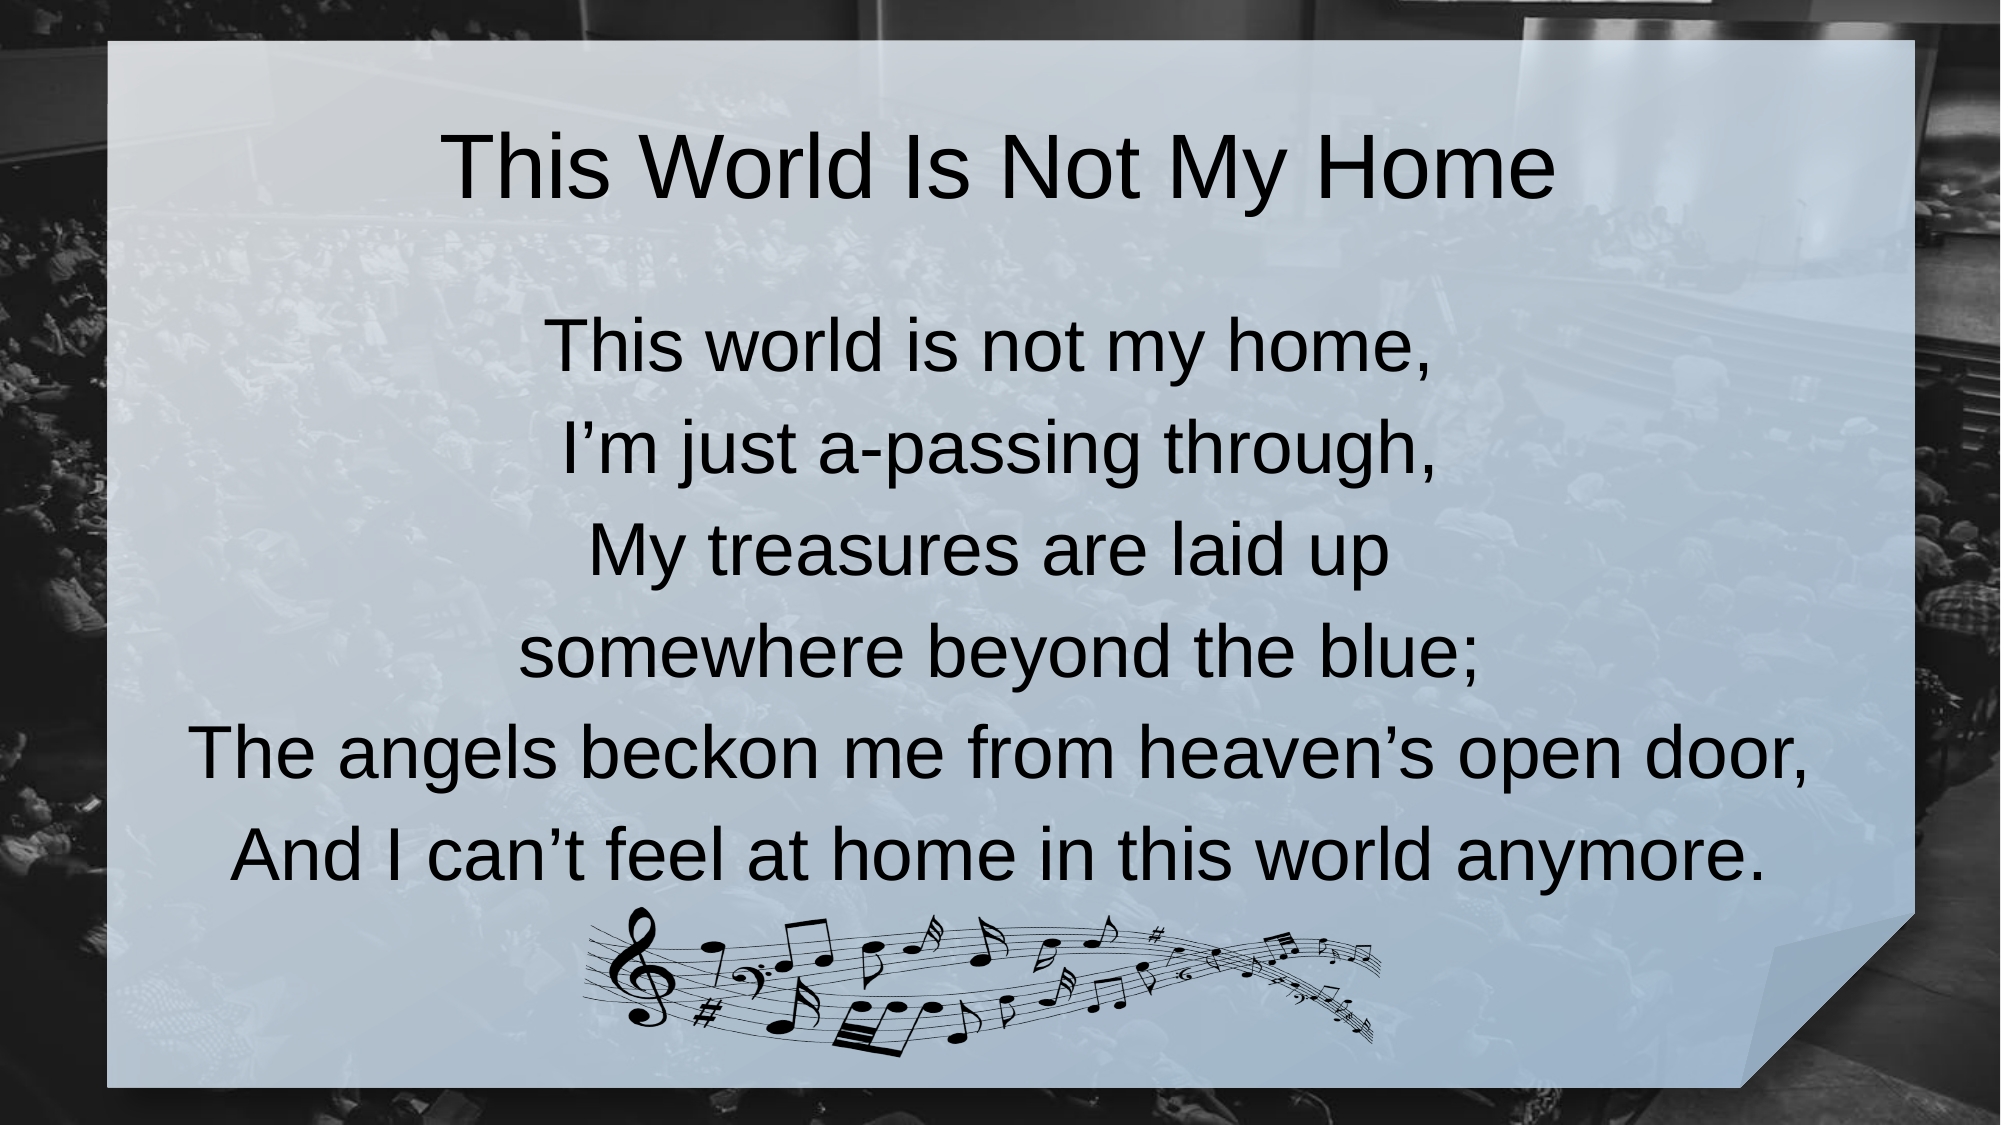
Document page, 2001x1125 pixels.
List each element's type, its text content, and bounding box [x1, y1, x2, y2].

picture [0, 0, 2001, 1125]
title This World Is Not My Home [137, 59, 1863, 278]
list This world is not my home, I’m just a-passing through, My treasures are laid up somewhere beyond the blue; The angels beckon me from heaven’s open door, And I can’t feel at home in this world anymore. [137, 299, 1863, 1014]
